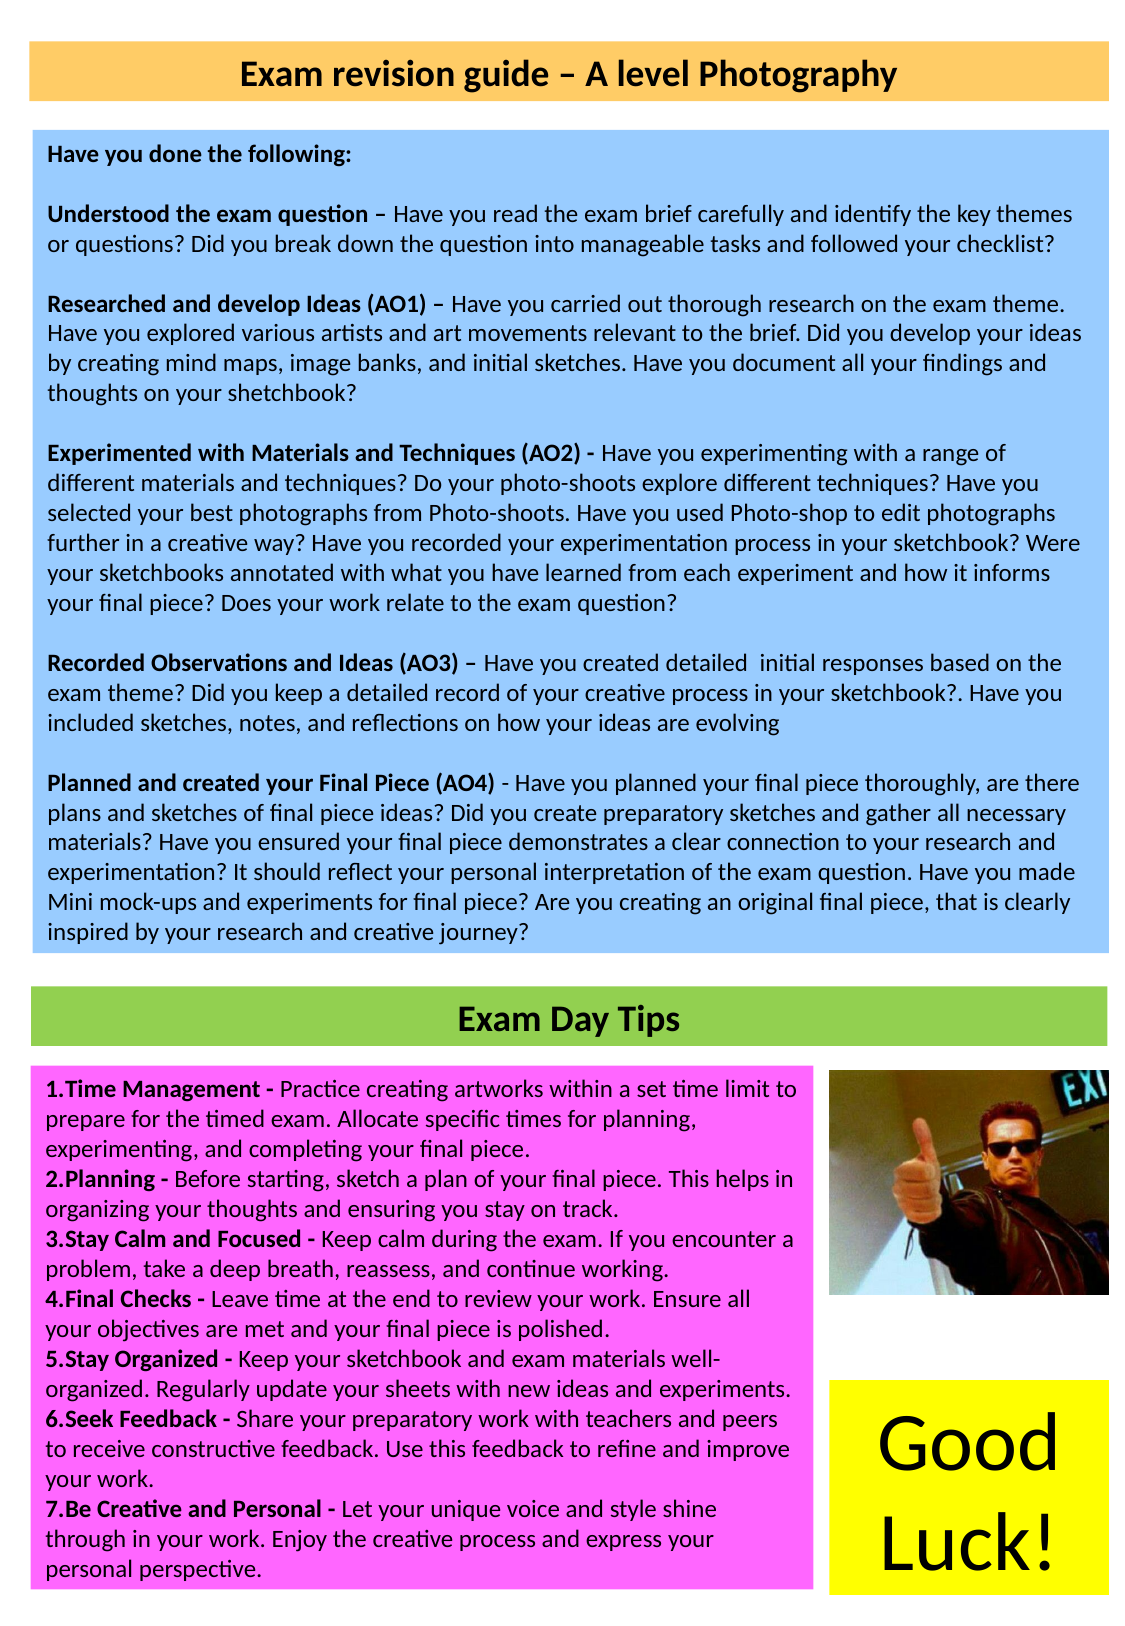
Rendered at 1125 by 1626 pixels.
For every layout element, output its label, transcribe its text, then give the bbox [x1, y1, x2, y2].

text_box Exam revision guide – A level Photography [29, 41, 1109, 102]
text_box Time Management - Practice creating artworks within a set time limit to prepare for the timed exam. Allocate specific times for planning, experimenting, and completing your final piece. Planning - Before starting, sketch a plan of your final piece. This helps in organizing your thoughts and ensuring you stay on track. Stay Calm and Focused - Keep calm during the exam. If you encounter a problem, take a deep breath, reassess, and continue working. Final Checks - Leave time at the end to review your work. Ensure all your objectives are met and your final piece is polished. Stay Organized - Keep your sketchbook and exam materials well-organized. Regularly update your sheets with new ideas and experiments. Seek Feedback - Share your preparatory work with teachers and peers to receive constructive feedback. Use this feedback to refine and improve your work. Be Creative and Personal - Let your unique voice and style shine through in your work. Enjoy the creative process and express your personal perspective. [30, 1065, 814, 1590]
text_box Good Luck! [829, 1380, 1109, 1595]
text_box Exam Day Tips [31, 986, 1108, 1046]
text_box Have you done the following: Understood the exam question – Have you read the exam brief carefully and identify the key themes or questions? Did you break down the question into manageable tasks and followed your checklist? Researched and develop Ideas (AO1) – Have you carried out thorough research on the exam theme. Have you explored various artists and art movements relevant to the brief. Did you develop your ideas by creating mind maps, image banks, and initial sketches. Have you document all your findings and thoughts on your shetchbook? Experimented with Materials and Techniques (AO2) - Have you experimenting with a range of different materials and techniques? Do your photo-shoots explore different techniques? Have you selected your best photographs from Photo-shoots. Have you used Photo-shop to edit photographs further in a creative way? Have you recorded your experimentation process in your sketchbook? Were your sketchbooks annotated with what you have learned from each experiment and how it informs your final piece? Does your work relate to the exam question? Recorded Observations and Ideas (AO3) – Have you created detailed initial responses based on the exam theme? Did you keep a detailed record of your creative process in your sketchbook?. Have you included sketches, notes, and reflections on how your ideas are evolving Planned and created your Final Piece (AO4) - Have you planned your final piece thoroughly, are there plans and sketches of final piece ideas? Did you create preparatory sketches and gather all necessary materials? Have you ensured your final piece demonstrates a clear connection to your research and experimentation? It should reflect your personal interpretation of the exam question. Have you made Mini mock-ups and experiments for final piece? Are you creating an original final piece, that is clearly inspired by your research and creative journey? [32, 129, 1109, 954]
picture [829, 1070, 1109, 1296]
